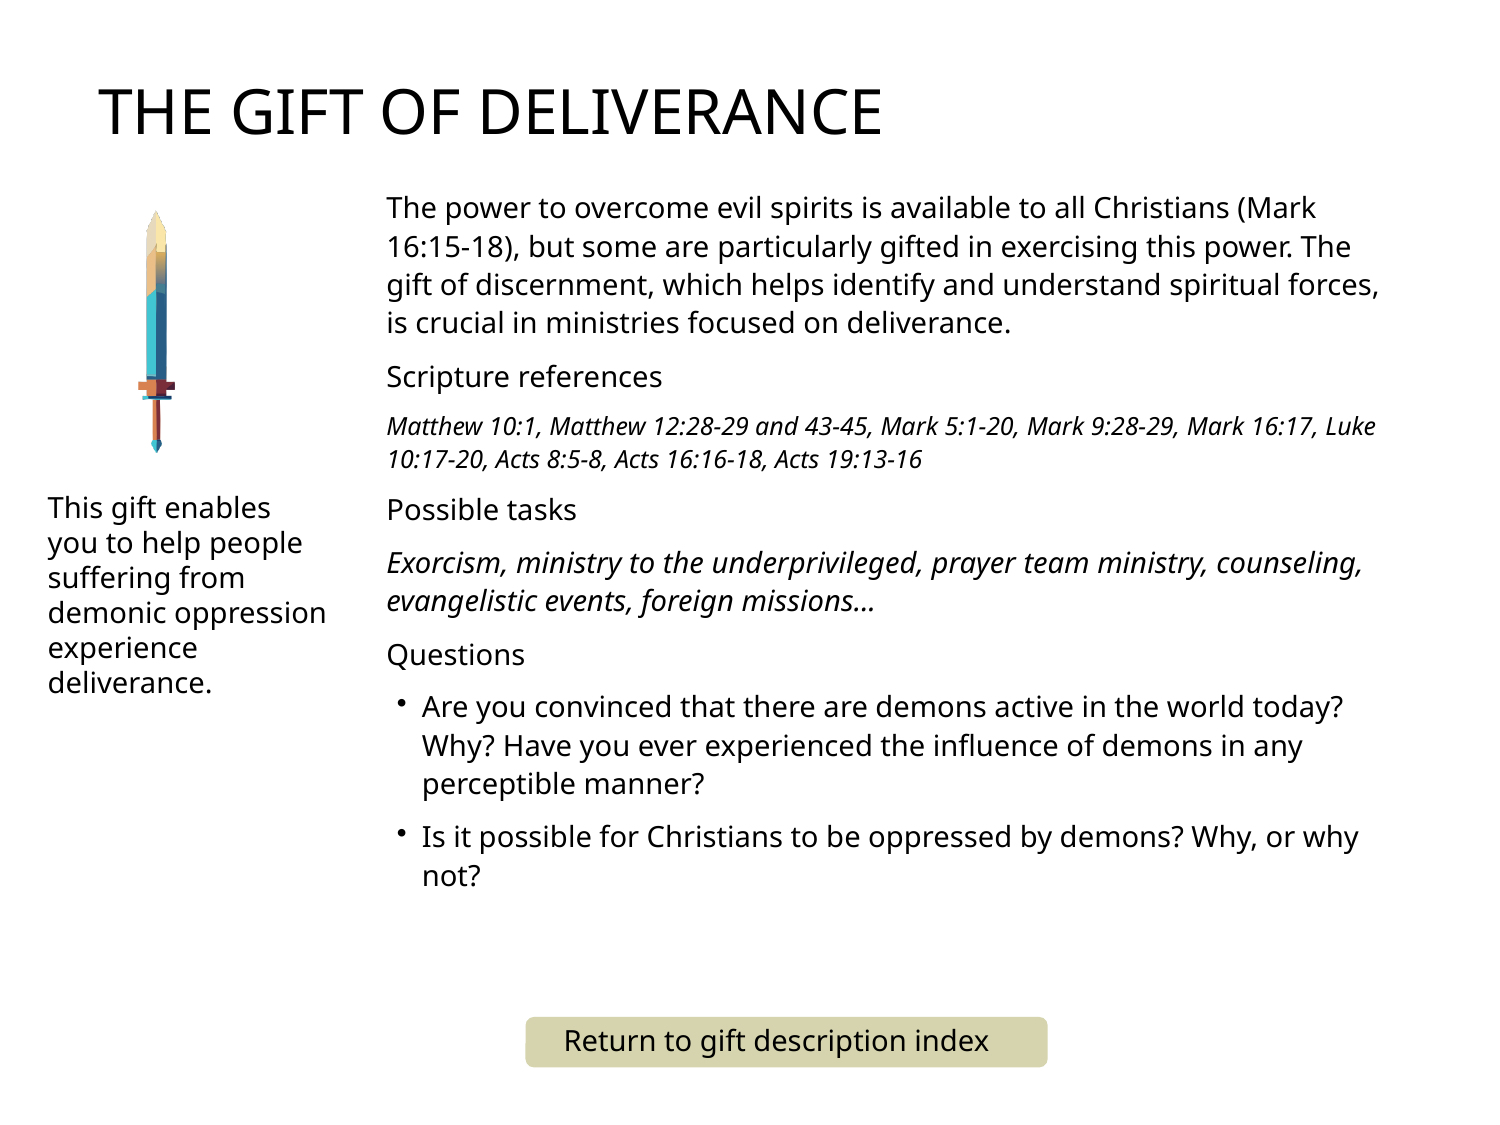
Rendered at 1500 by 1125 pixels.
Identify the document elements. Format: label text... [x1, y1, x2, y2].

text_box This gift enables you to help people suffering from demonic oppression experience deliverance. [40, 482, 337, 707]
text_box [525, 1014, 1048, 1068]
text_box The power to overcome evil spirits is available to all Christians (Mark 16:15-18), but some are particularly gifted in exercising this power. The gift of discernment, which helps identify and understand spiritual forces, is crucial in ministries focused on deliverance. Scripture references Matthew 10:1, Matthew 12:28-29 and 43-45, Mark 5:1-20, Mark 9:28-29, Mark 16:17, Luke 10:17-20, Acts 8:5-8, Acts 16:16-18, Acts 19:13-16 Possible tasks Exorcism, ministry to the underprivileged, prayer team ministry, counseling, evangelistic events, foreign missions... Questions Are you convinced that there are demons active in the world today? Why? Have you ever experienced the influence of demons in any perceptible manner? Is it possible for Christians to be oppressed by demons? Why, or why not? [379, 178, 1399, 900]
title The gift of deliverance [90, 20, 1196, 200]
picture [137, 210, 175, 453]
